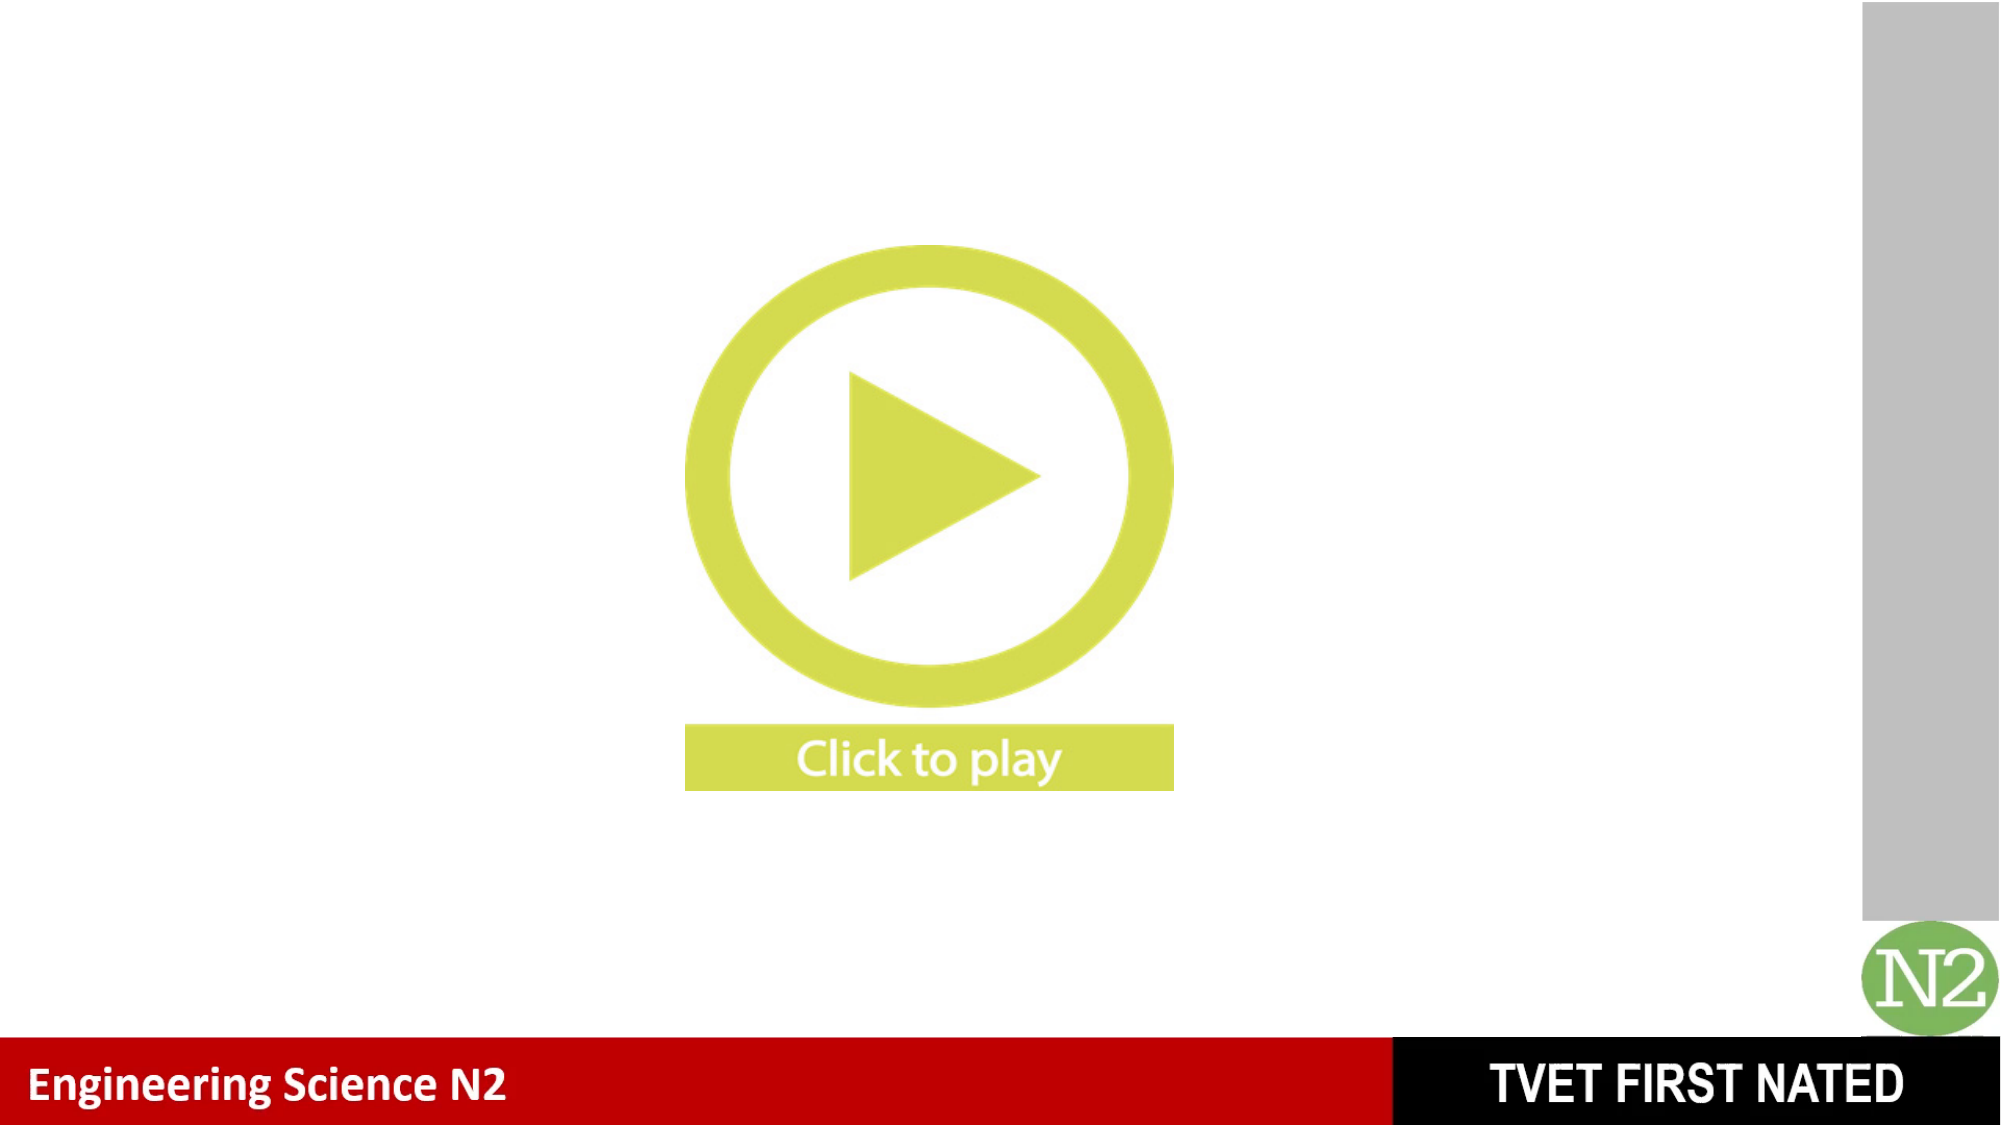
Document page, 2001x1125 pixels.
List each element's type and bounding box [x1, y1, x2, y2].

list [0, 0, 2000, 1125]
picture [685, 245, 1174, 791]
